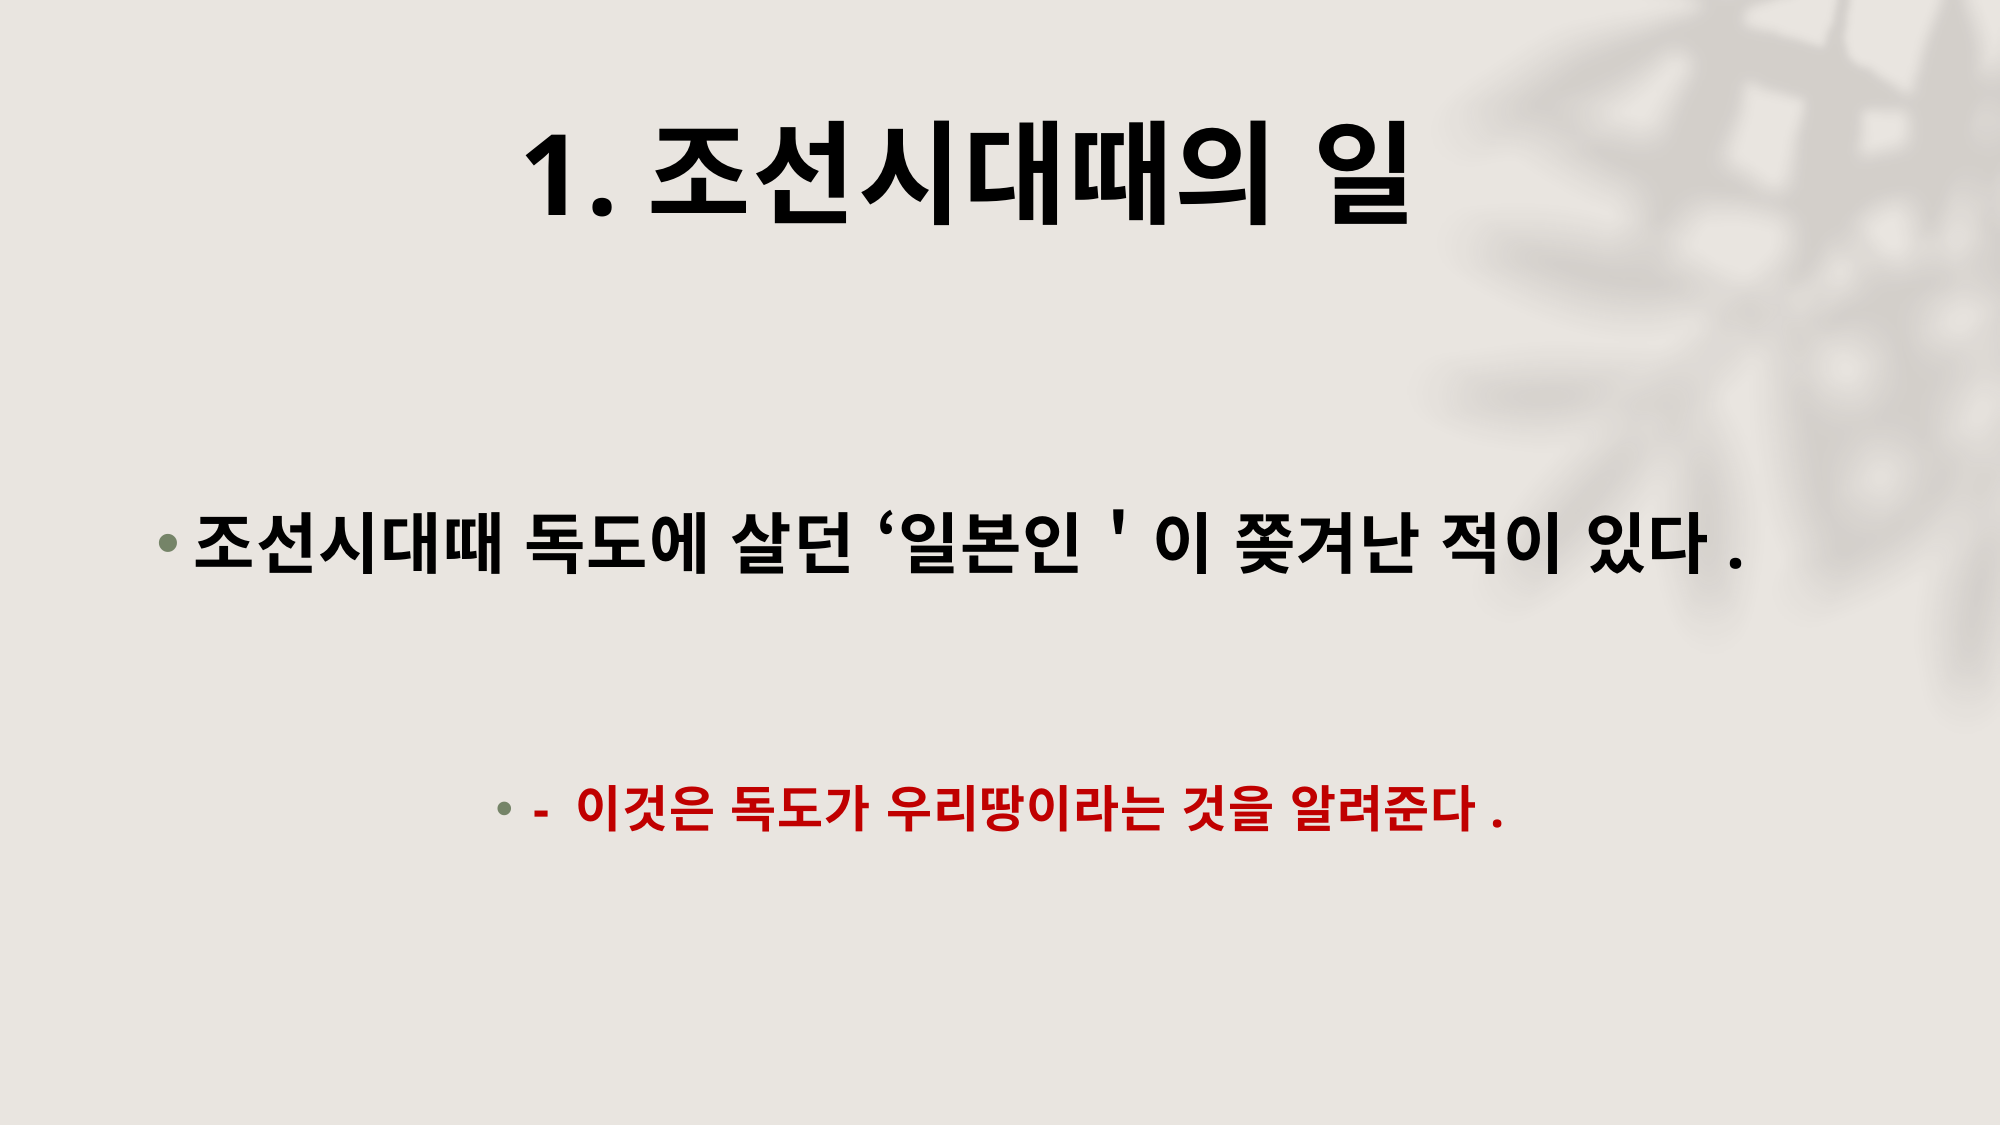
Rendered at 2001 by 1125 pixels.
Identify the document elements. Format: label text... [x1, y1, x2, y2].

list 조선시대때 독도에 살던 ‘일본인＇이 쫒겨난 적이 있다. [75, 473, 1827, 691]
list - 이것은 독도가 우리땅이라는 것을 알려준다. [75, 751, 1925, 1014]
title 1.조선시대때의 일 [75, 60, 1863, 278]
